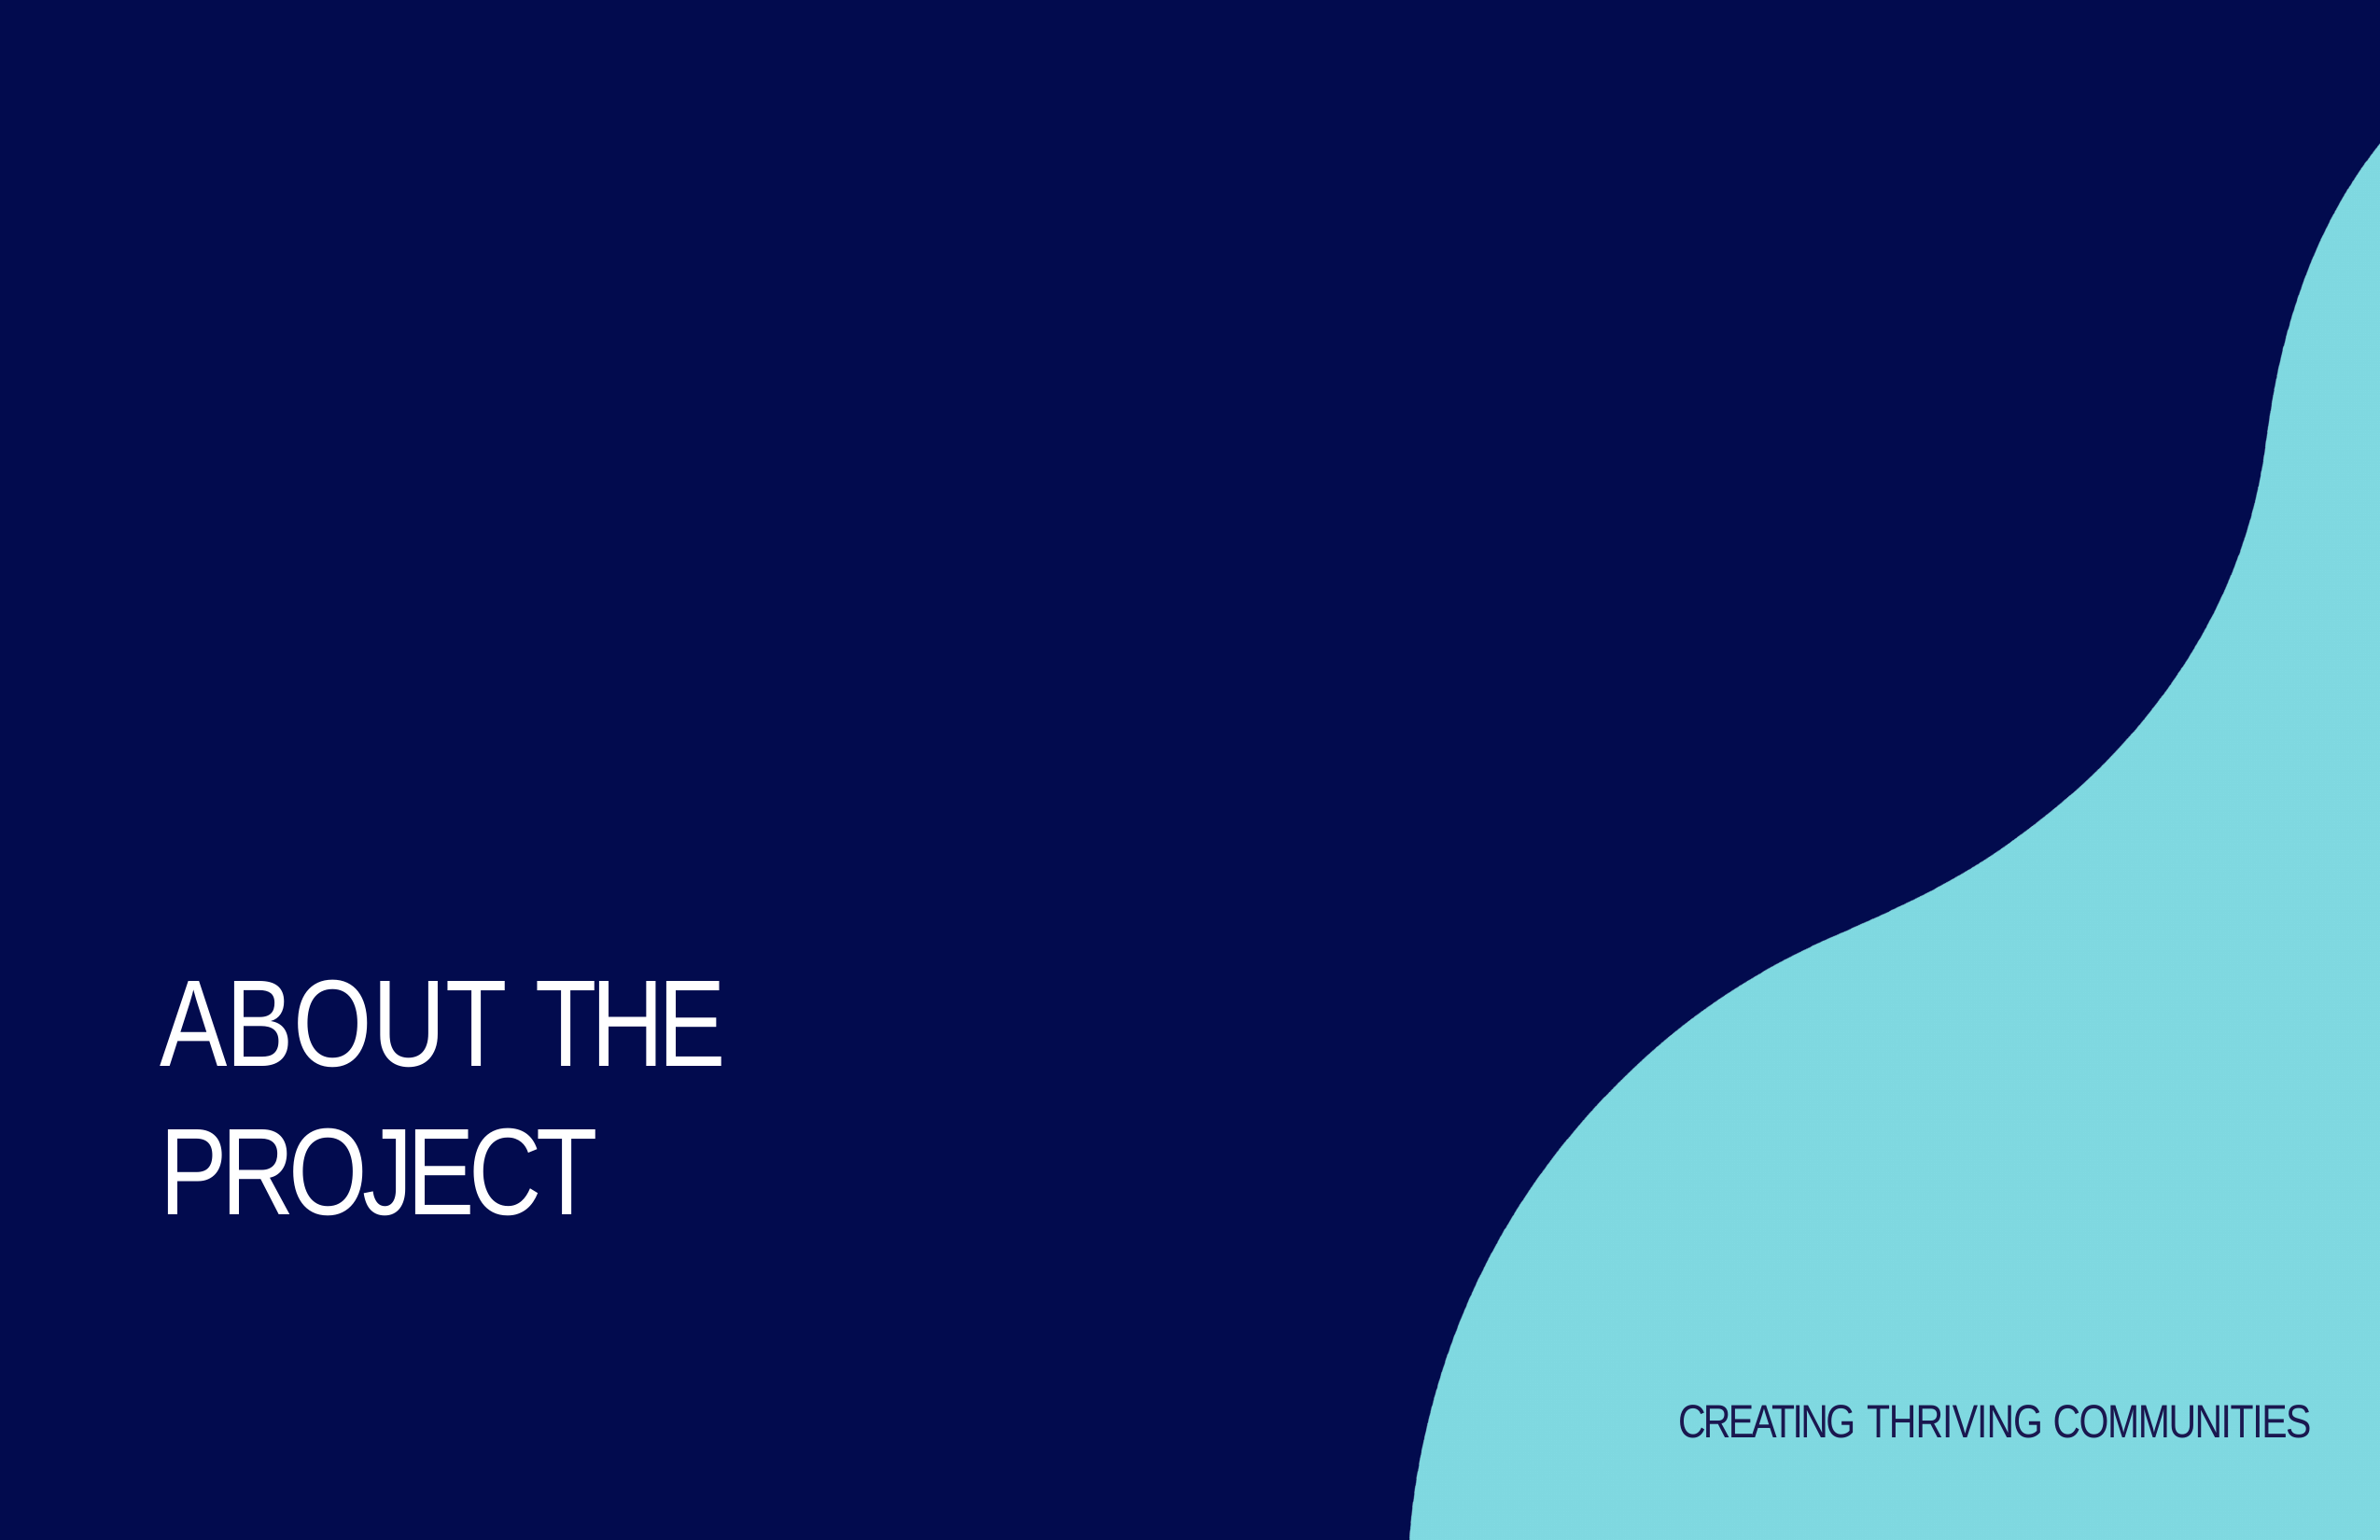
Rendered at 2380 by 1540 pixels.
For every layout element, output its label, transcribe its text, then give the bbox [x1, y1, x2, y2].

text_box [0, 0, 2380, 1540]
text_box ABOUT THE PROJECT [157, 941, 1022, 1239]
picture [1028, 130, 2380, 1540]
